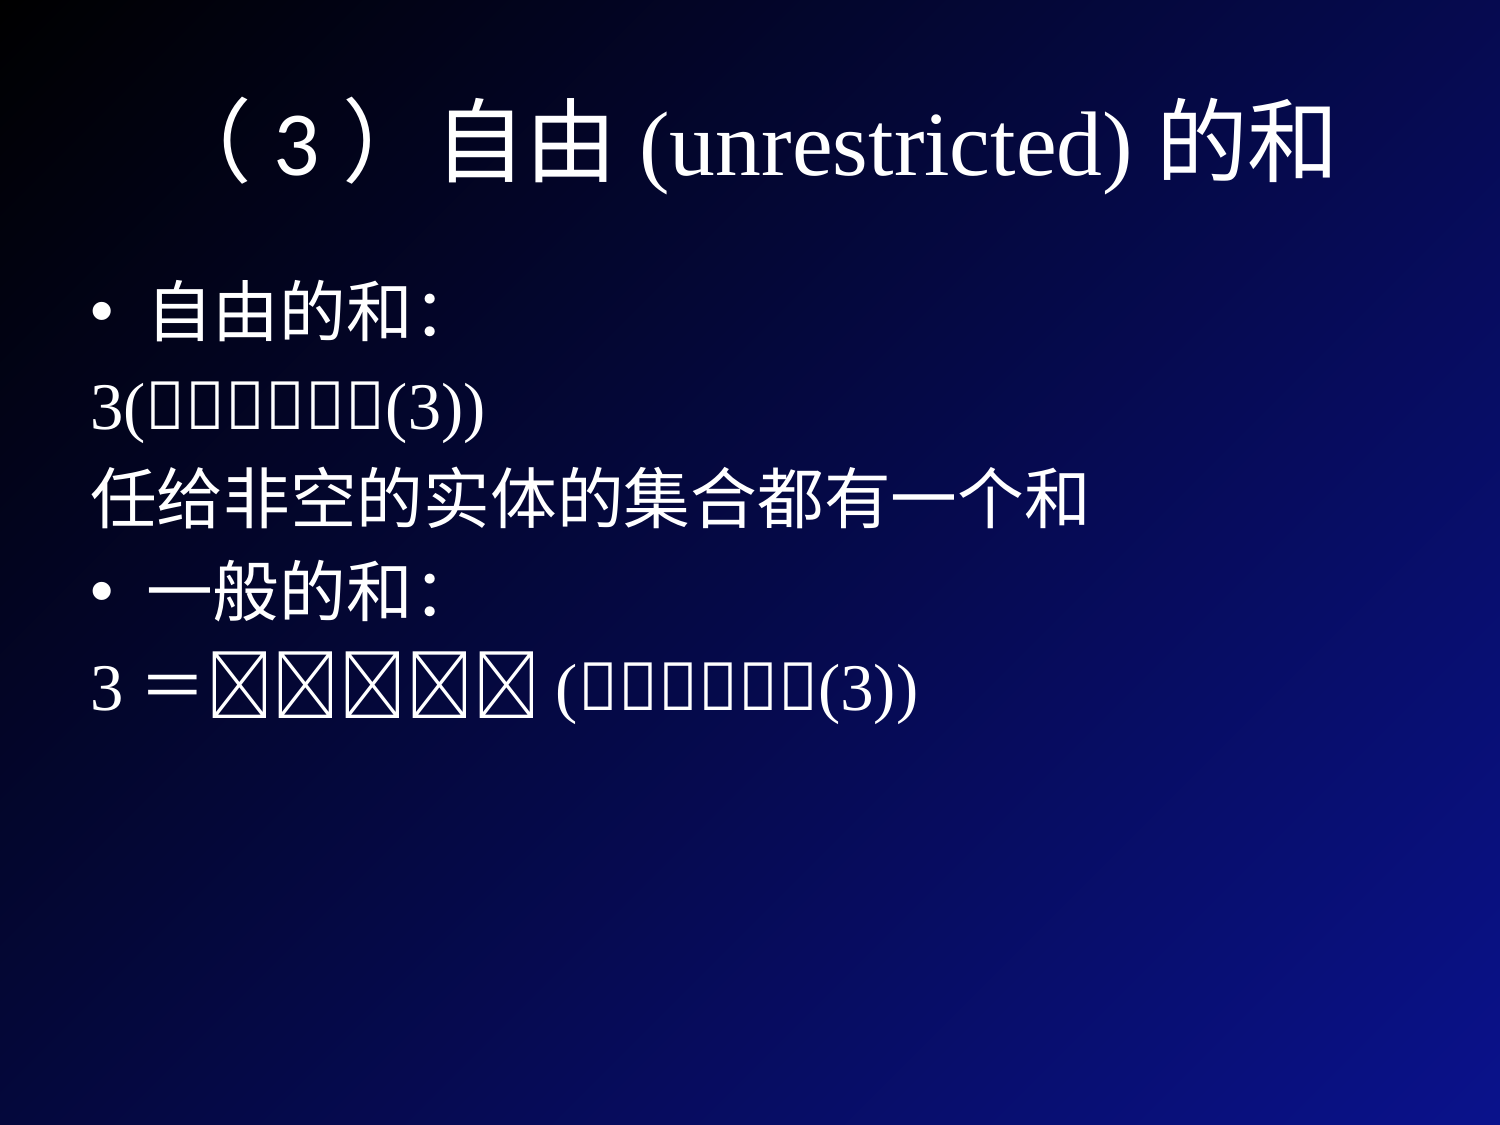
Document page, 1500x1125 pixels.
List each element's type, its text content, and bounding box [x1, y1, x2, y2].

list 自由的和： (()) 任给非空的实体的集合都有一个和 一般的和： ＝(()) [75, 262, 1425, 1005]
title （3）自由(unrestricted)的和 [75, 45, 1425, 233]
